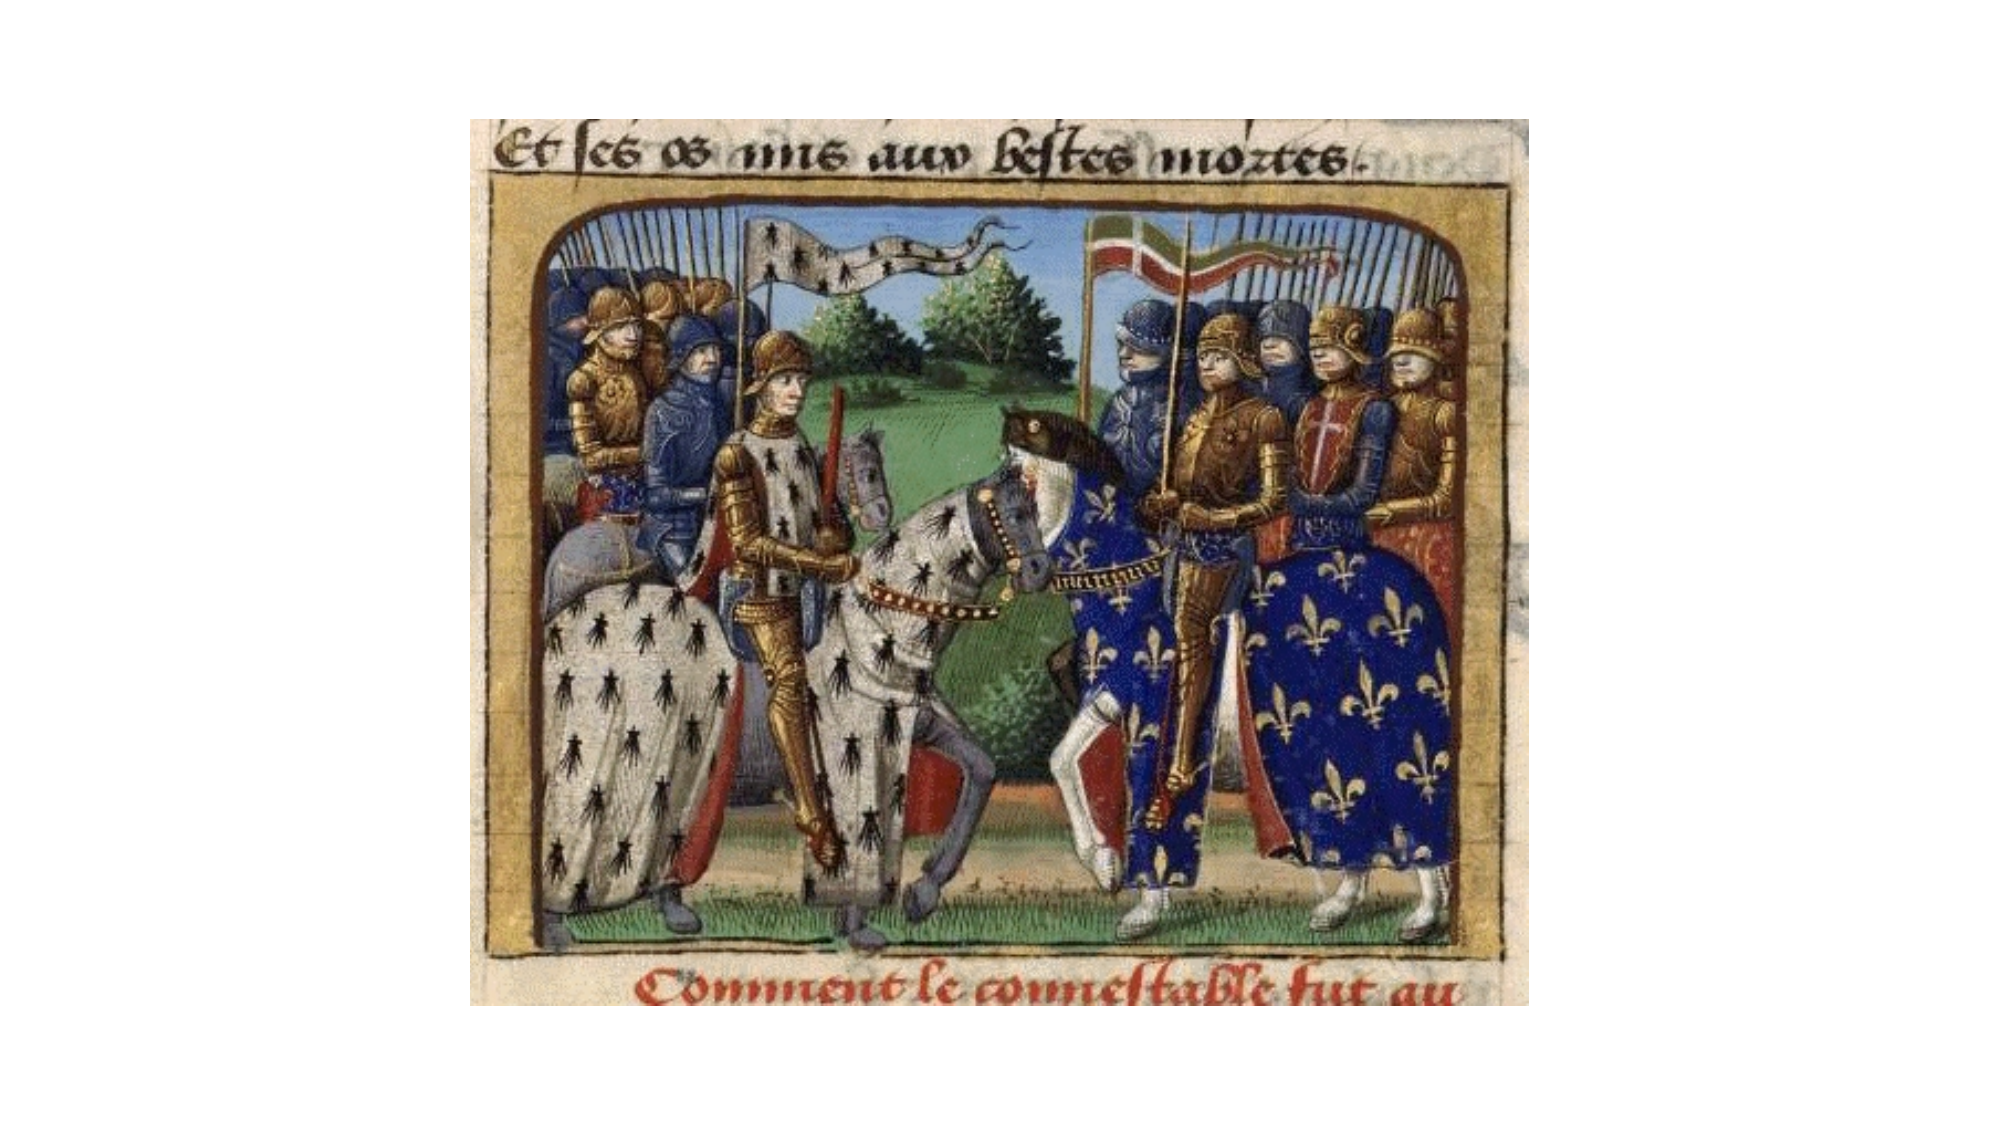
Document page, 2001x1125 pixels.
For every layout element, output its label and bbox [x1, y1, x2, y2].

picture [470, 119, 1529, 1006]
